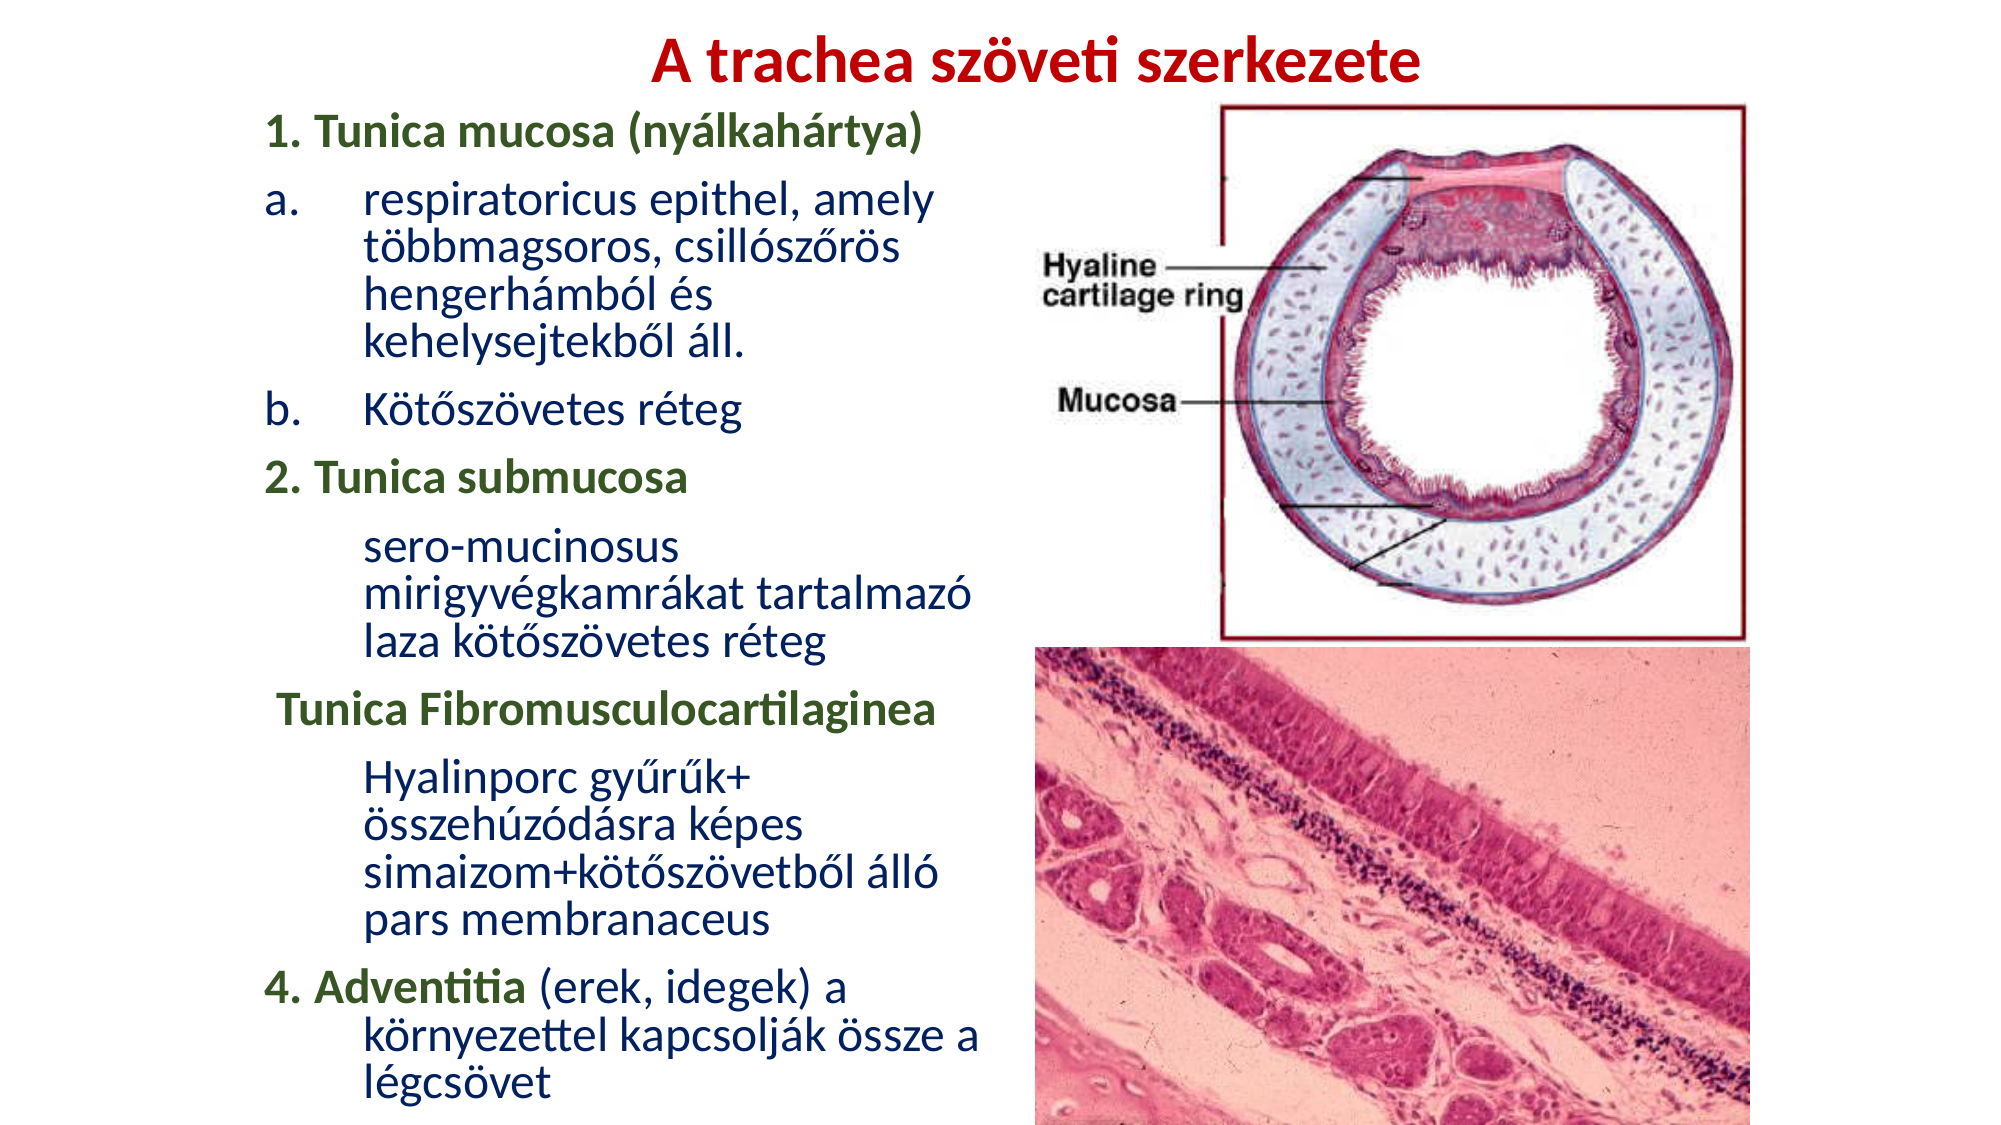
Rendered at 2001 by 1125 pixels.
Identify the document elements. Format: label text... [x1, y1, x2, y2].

list 1. Tunica mucosa (nyálkahártya) respiratoricus epithel, amely többmagsoros, csillószőrös hengerhámból és kehelysejtekből áll. Kötőszövetes réteg 2. Tunica submucosa sero-mucinosus mirigyvégkamrákat tartalmazó laza kötőszövetes réteg Tunica Fibromusculocartilaginea Hyalinporc gyűrűk+ összehúzódásra képes simaizom+kötőszövetből álló pars membranaceus 4. Adventitia (erek, idegek) a környezettel kapcsolják össze a légcsövet [249, 101, 1048, 1125]
picture [1035, 647, 1750, 1125]
title A trachea szöveti szerkezete [362, 0, 1713, 174]
picture [1035, 101, 1750, 644]
